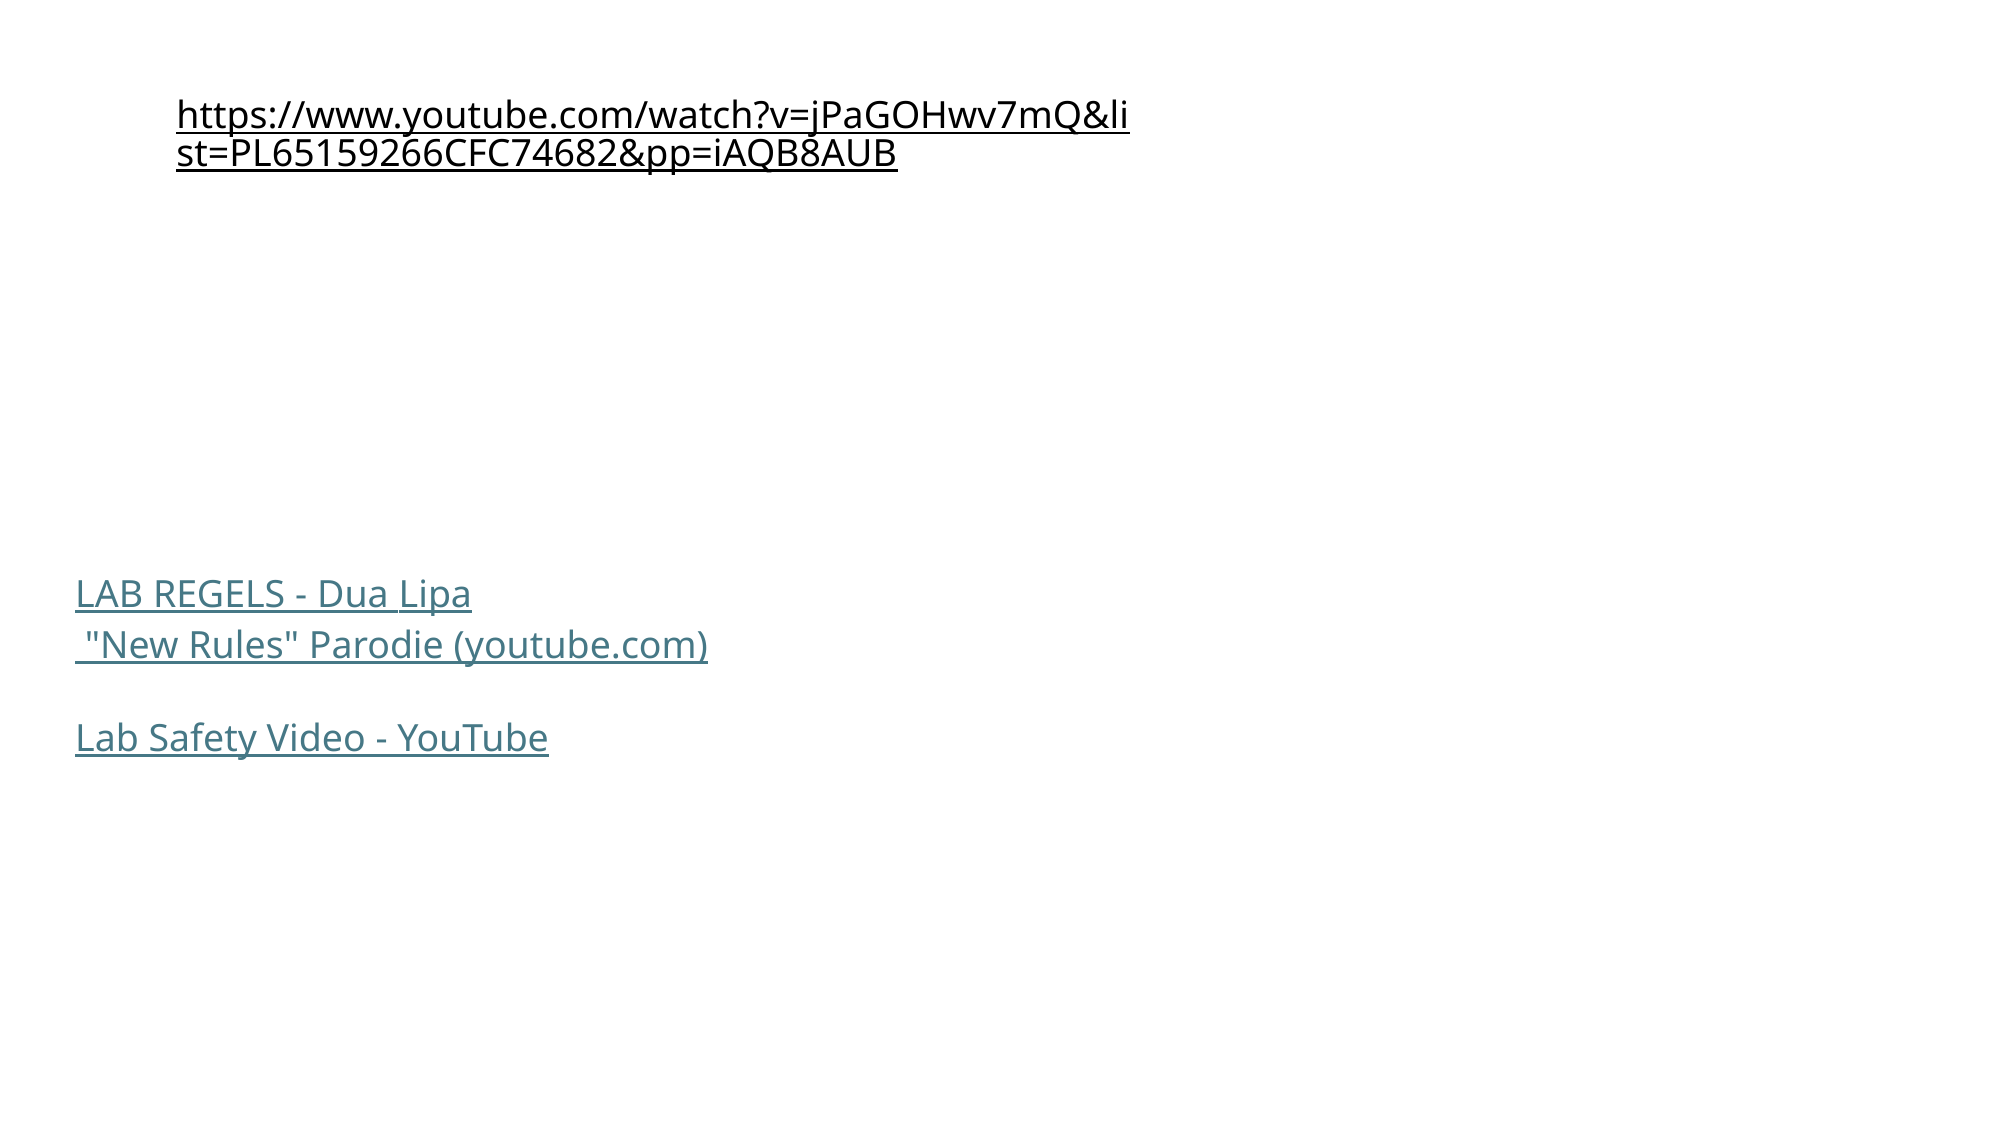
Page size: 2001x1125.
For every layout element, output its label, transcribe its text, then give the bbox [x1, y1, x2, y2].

text_box https://www.youtube.com/watch?v=jPaGOHwv7mQ&list=PL65159266CFC74682&pp=iAQB8AUB [161, 83, 1162, 195]
text_box LAB REGELS - Dua Lipa "New Rules" Parodie (youtube.com) [60, 562, 1061, 680]
text_box Lab Safety Video - YouTube [60, 706, 1061, 773]
